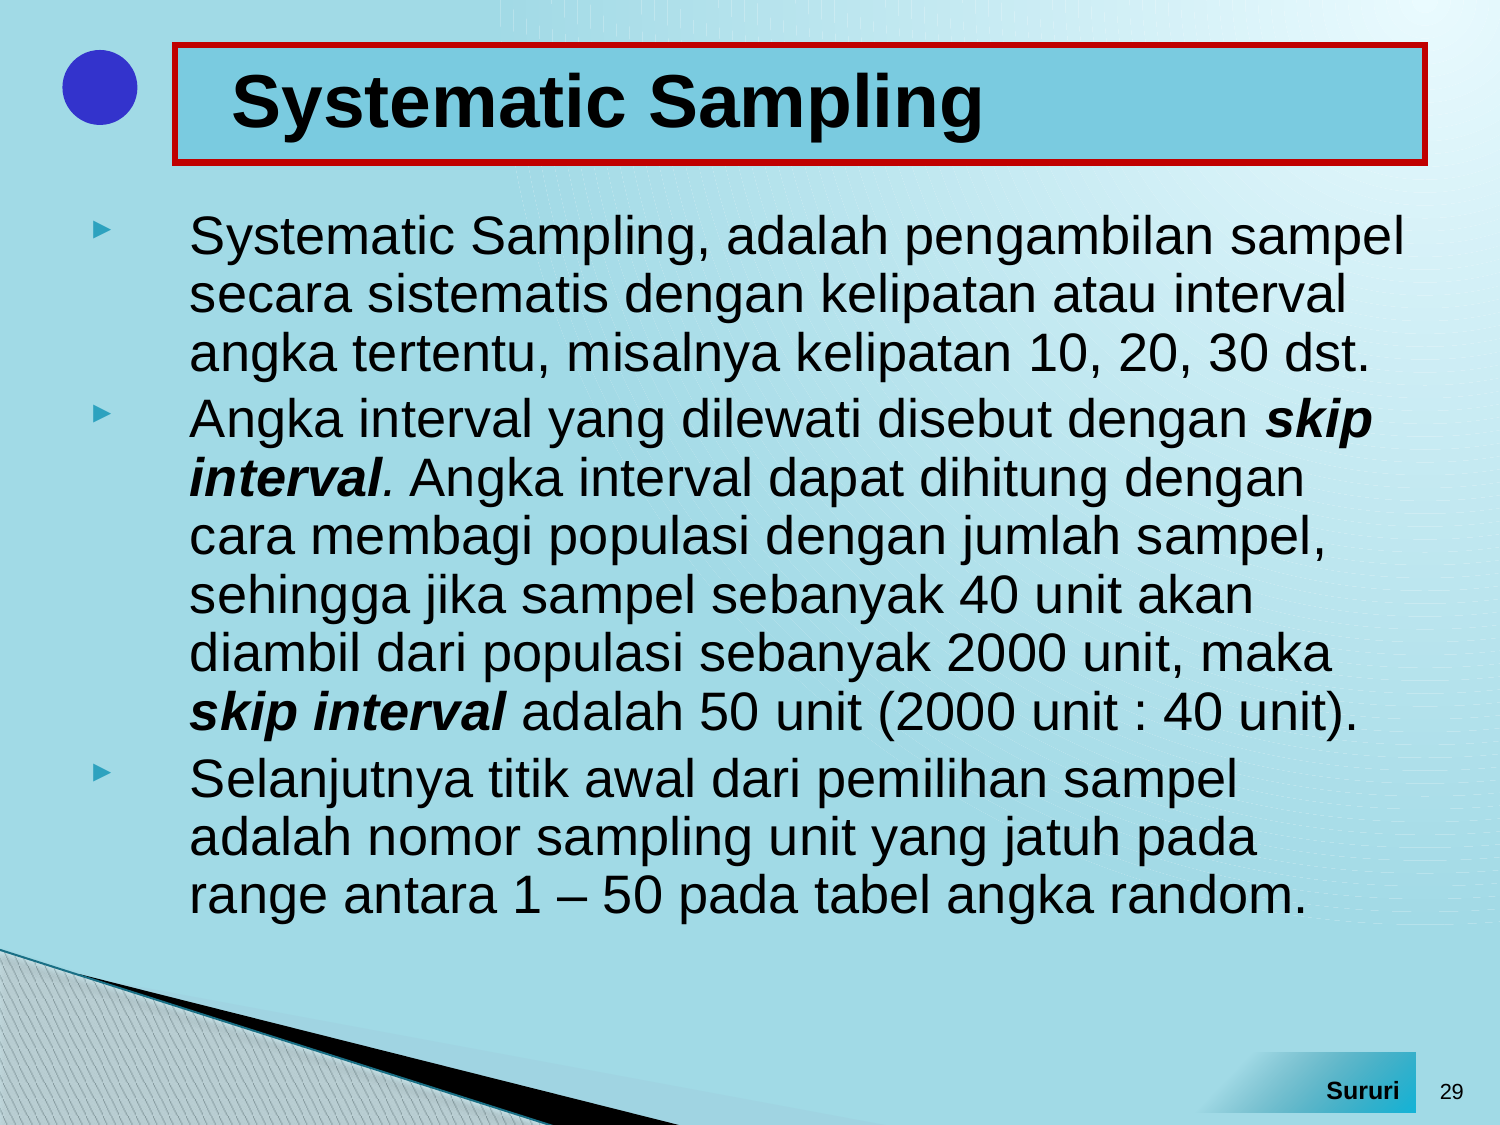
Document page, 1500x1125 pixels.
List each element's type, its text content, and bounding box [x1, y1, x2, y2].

list Systematic Sampling, adalah pengambilan sampel secara sistematis dengan kelipatan atau interval angka tertentu, misalnya kelipatan 10, 20, 30 dst. Angka interval yang dilewati disebut dengan skip interval. Angka interval dapat dihitung dengan cara membagi populasi dengan jumlah sampel, sehingga jika sampel sebanyak 40 unit akan diambil dari populasi sebanyak 2000 unit, maka skip interval adalah 50 unit (2000 unit : 40 unit). Selanjutnya titik awal dari pemilihan sampel adalah nomor sampling unit yang jatuh pada range antara 1 – 50 pada tabel angka random. [75, 200, 1425, 1013]
title Systematic Sampling [174, 45, 1425, 163]
footer Sururi [1029, 1052, 1415, 1113]
slide_number 29 [1418, 1051, 1479, 1112]
